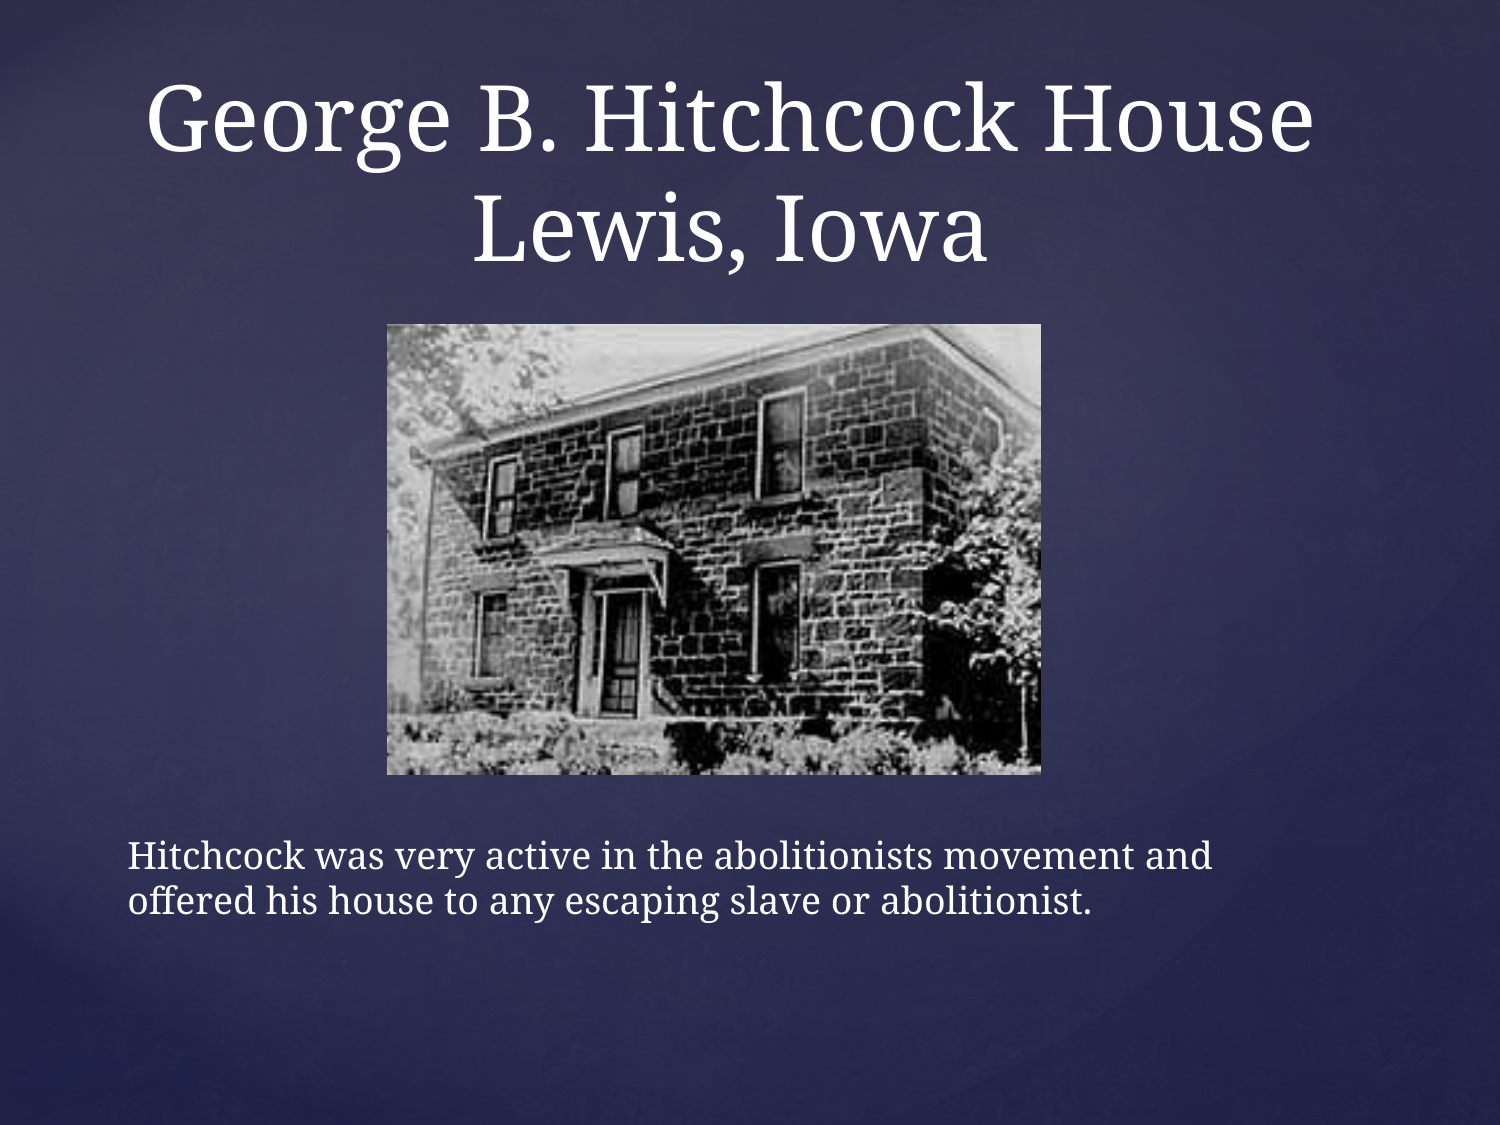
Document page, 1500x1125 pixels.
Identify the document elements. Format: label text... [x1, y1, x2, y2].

title George B. Hitchcock House Lewis, Iowa [112, 62, 1350, 288]
text_box Hitchcock was very active in the abolitionists movement and offered his house to any escaping slave or abolitionist. [112, 824, 1363, 930]
picture [386, 324, 1041, 775]
